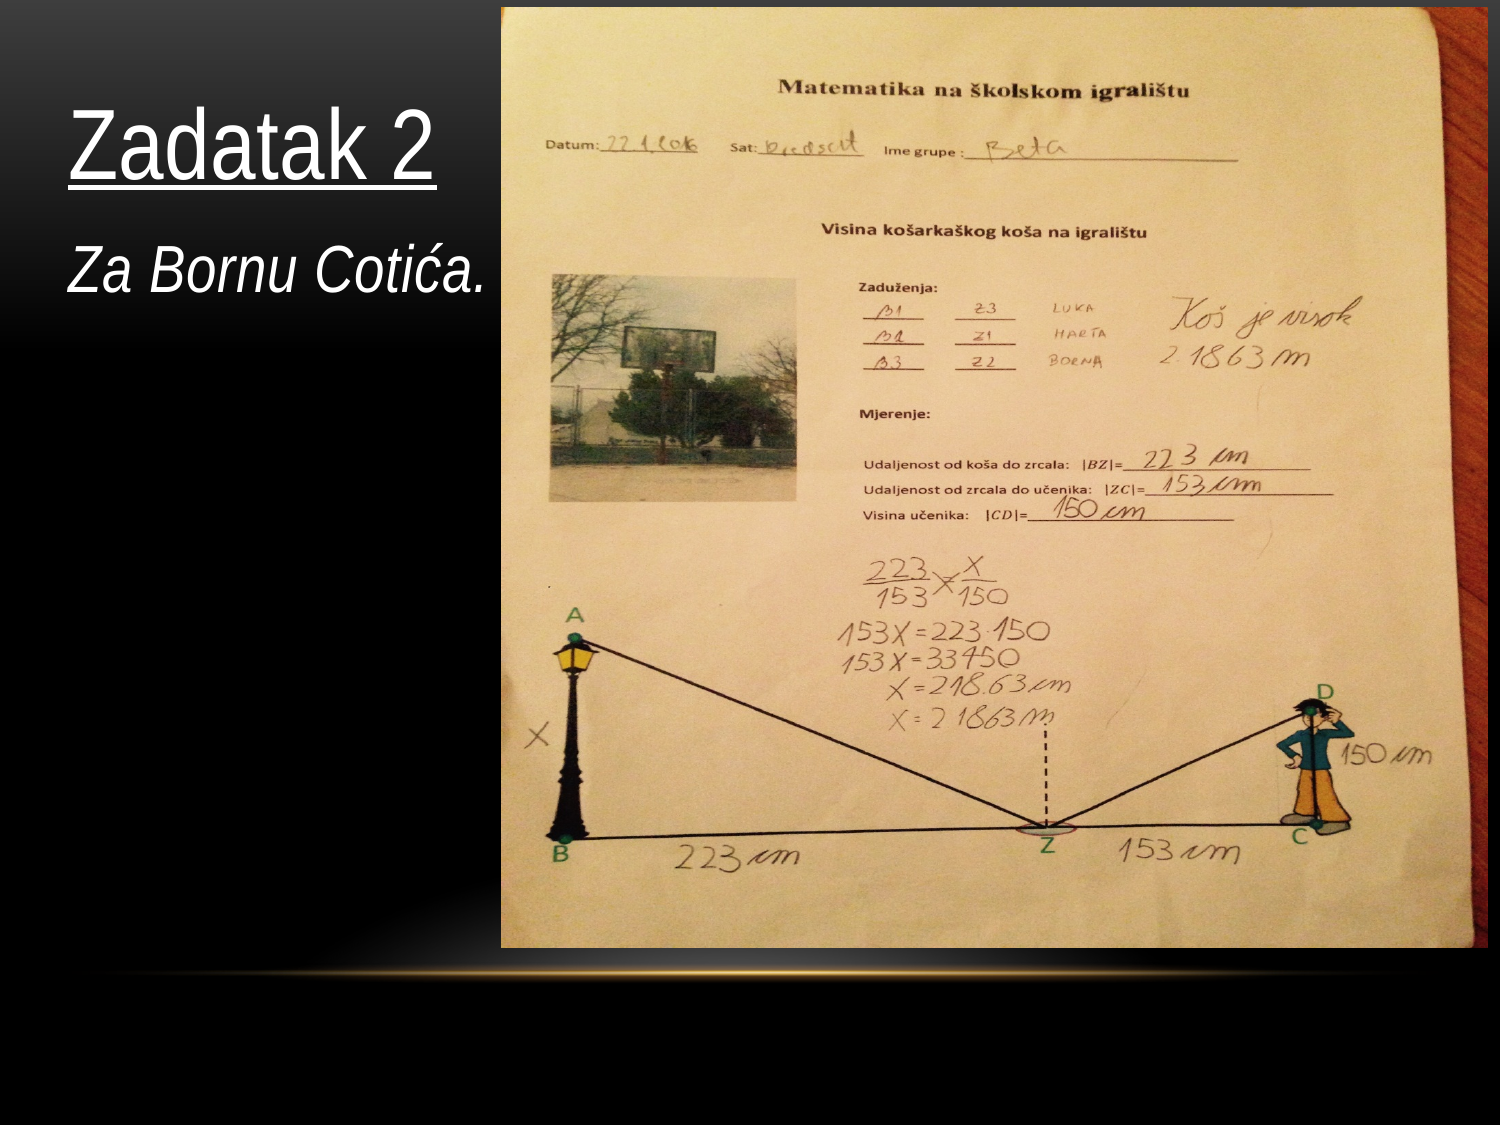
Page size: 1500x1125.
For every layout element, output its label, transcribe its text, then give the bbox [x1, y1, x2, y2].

picture [0, 0, 1500, 1125]
list Zadatak 2 Za Bornu Cotića. [53, 78, 495, 938]
